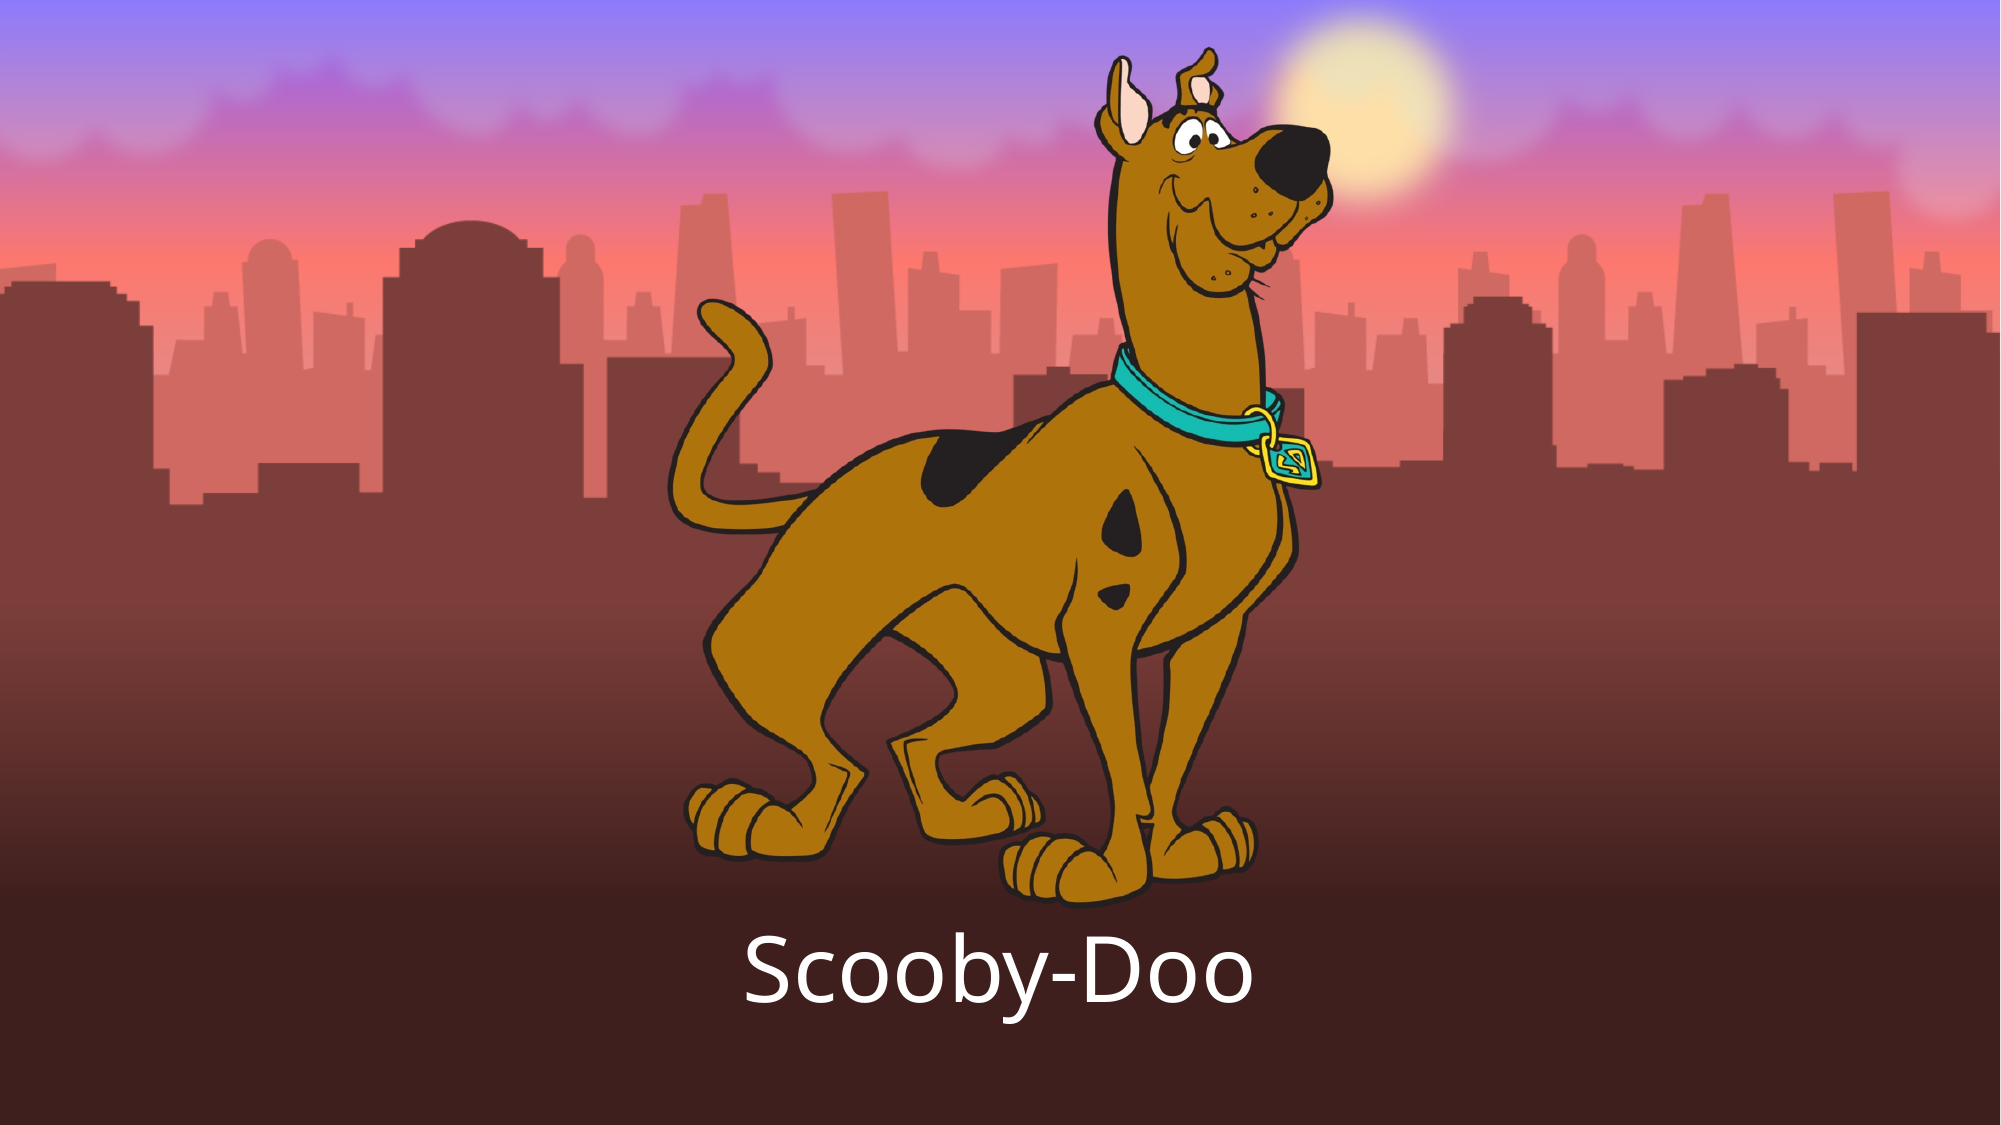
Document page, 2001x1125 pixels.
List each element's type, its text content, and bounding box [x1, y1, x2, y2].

picture [0, 0, 2001, 1125]
title Scooby-Doo [137, 864, 1863, 1082]
